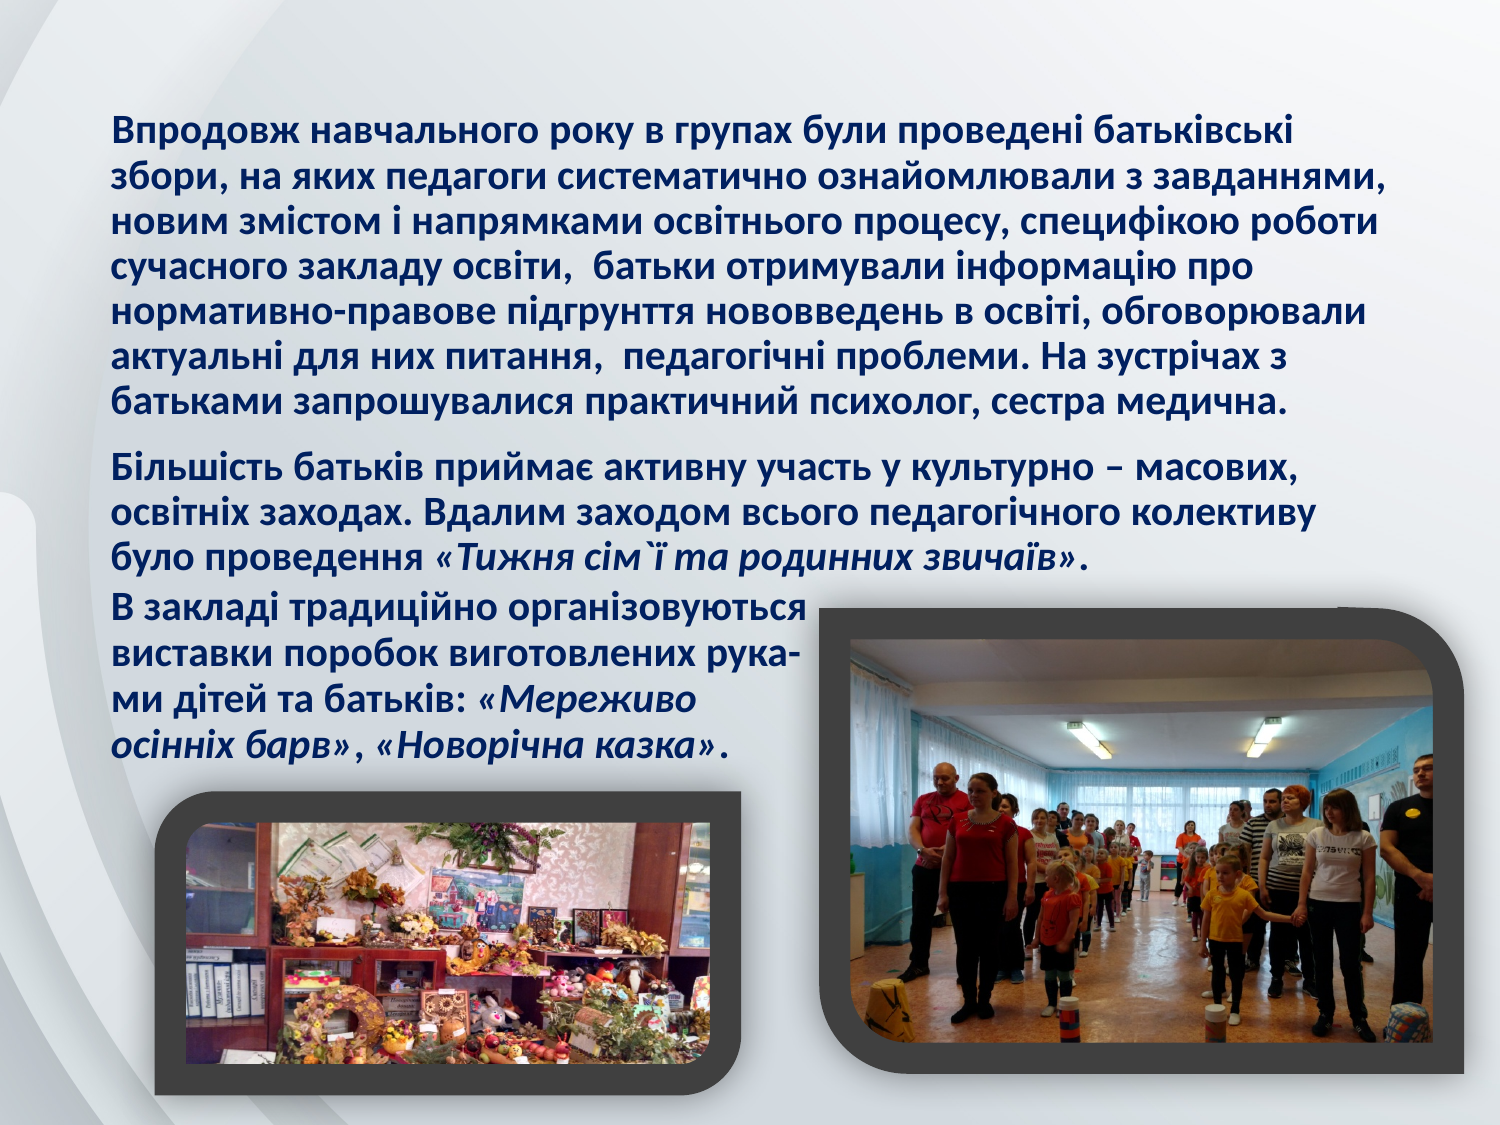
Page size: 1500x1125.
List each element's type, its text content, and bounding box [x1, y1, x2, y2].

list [834, 623, 1449, 1059]
list Впродовж навчального року в групах були проведені батьківські збори, на яких педагоги систематично ознайомлювали з завданнями, новим змістом і напрямками освітнього процесу, специфікою роботи сучасного закладу освіти, батьки отримували інформацію про нормативно-правове підгрунття нововведень в освіті, обговорювали актуальні для них питання, педагогічні проблеми. На зустрічах з батьками запрошувалися практичний психолог, сестра медична. Більшість батьків приймає активну участь у культурно – масових, освітніх заходах. Вдалим заходом всього педагогічного колективу було проведення «Тижня сім`ї та родинних звичаїв». В закладі традиційно організовуються виставки поробок виготовлених рука- ми дітей та батьків: «Мереживо осінніх барв», «Новорічна казка». [57, 96, 1419, 1014]
picture [0, 0, 1500, 1125]
